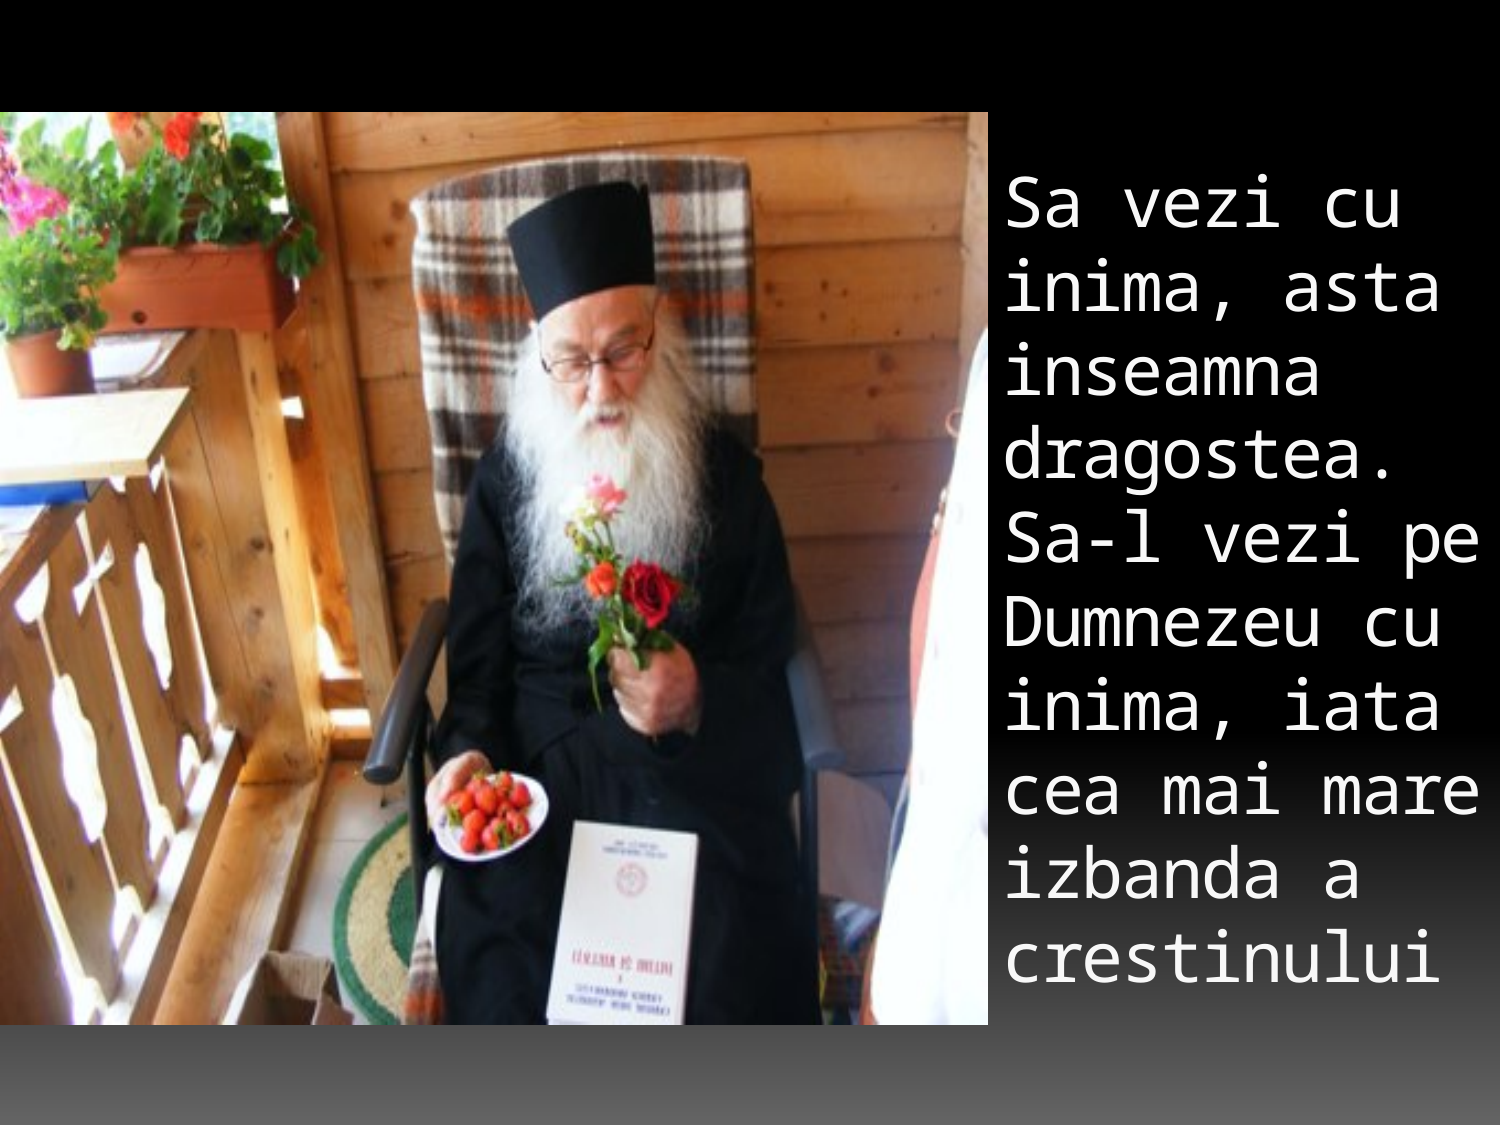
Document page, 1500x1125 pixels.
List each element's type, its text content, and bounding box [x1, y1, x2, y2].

text_box Sa vezi cu inima, asta inseamna dragostea. Sa-l vezi pe Dumnezeu cu inima, iata cea mai mare izbanda a crestinului [987, 149, 1500, 1075]
picture [0, 111, 988, 1026]
